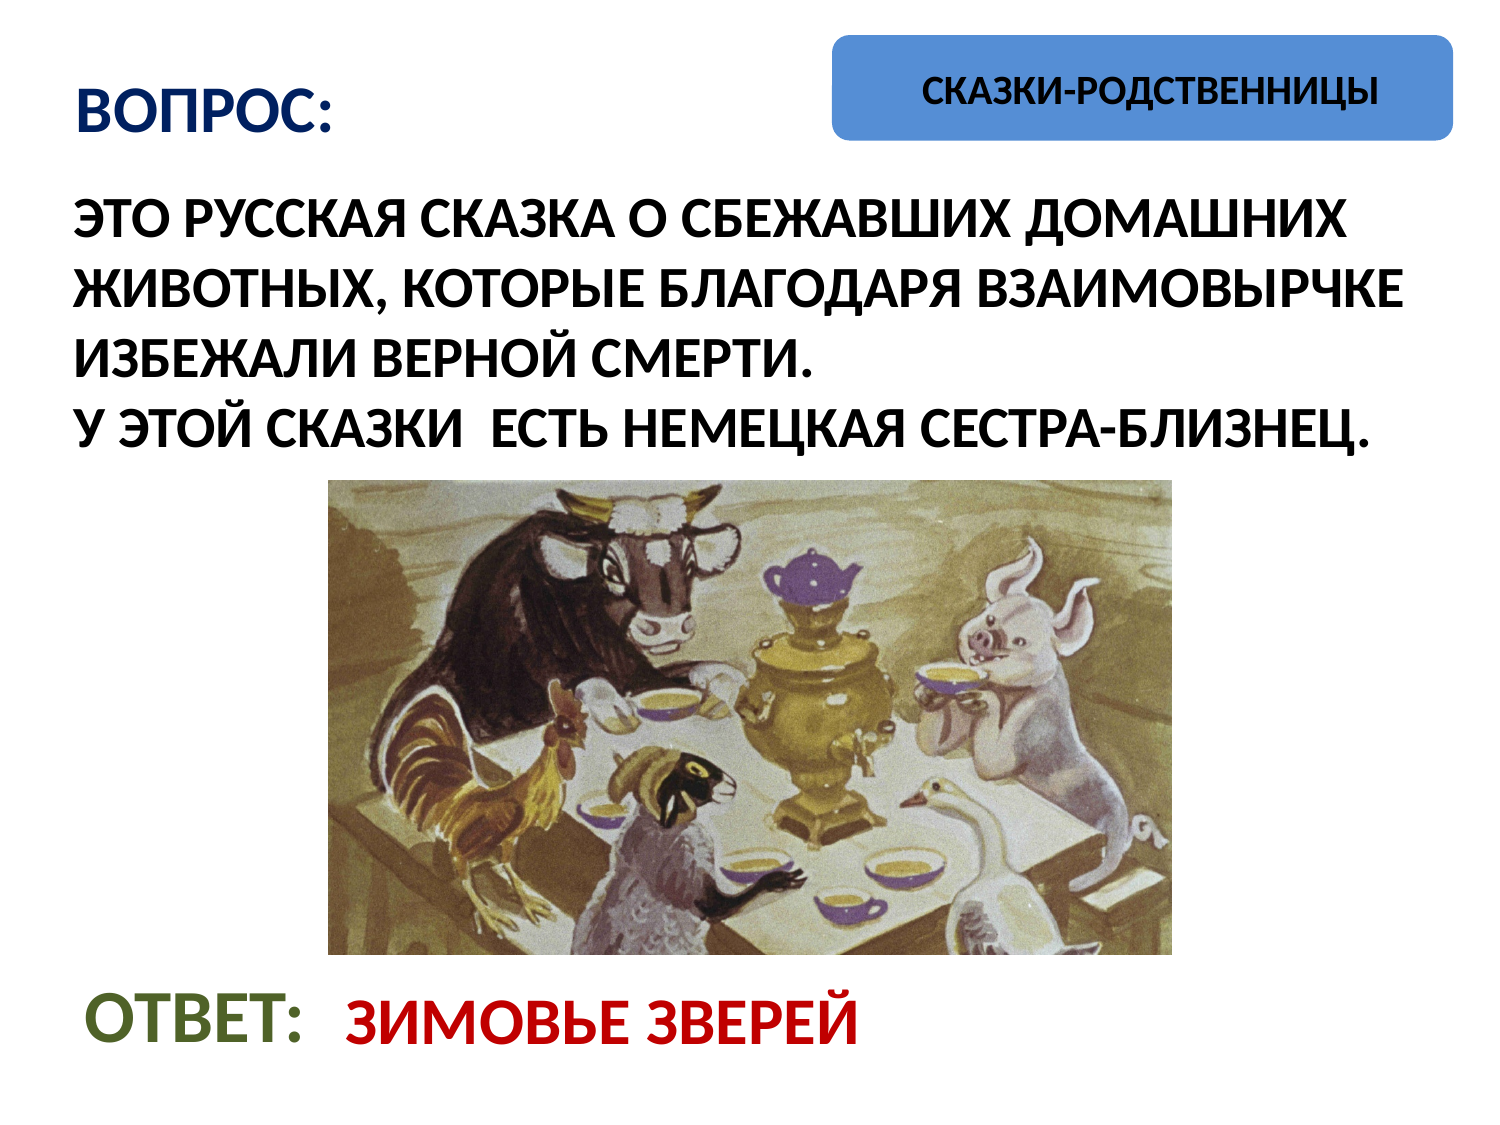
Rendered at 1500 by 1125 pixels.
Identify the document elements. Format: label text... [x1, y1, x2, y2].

text_box ЭТО РУССКАЯ СКАЗКА О СБЕЖАВШИХ ДОМАШНИХ ЖИВОТНЫХ, КОТОРЫЕ БЛАГОДАРЯ ВЗАИМОВЫРЧКЕ ИЗБЕЖАЛИ ВЕРНОЙ СМЕРТИ. У ЭТОЙ СКАЗКИ ЕСТЬ НЕМЕЦКАЯ СЕСТРА-БЛИЗНЕЦ. [58, 172, 1442, 547]
text_box ОТВЕТ: [70, 960, 321, 1066]
text_box ЗИМОВЬЕ ЗВЕРЕЙ [330, 970, 876, 1066]
picture [327, 480, 1173, 956]
text_box ВОПРОС: [60, 58, 365, 154]
text_box СКАЗКИ-РОДСТВЕННИЦЫ [829, 32, 1456, 143]
